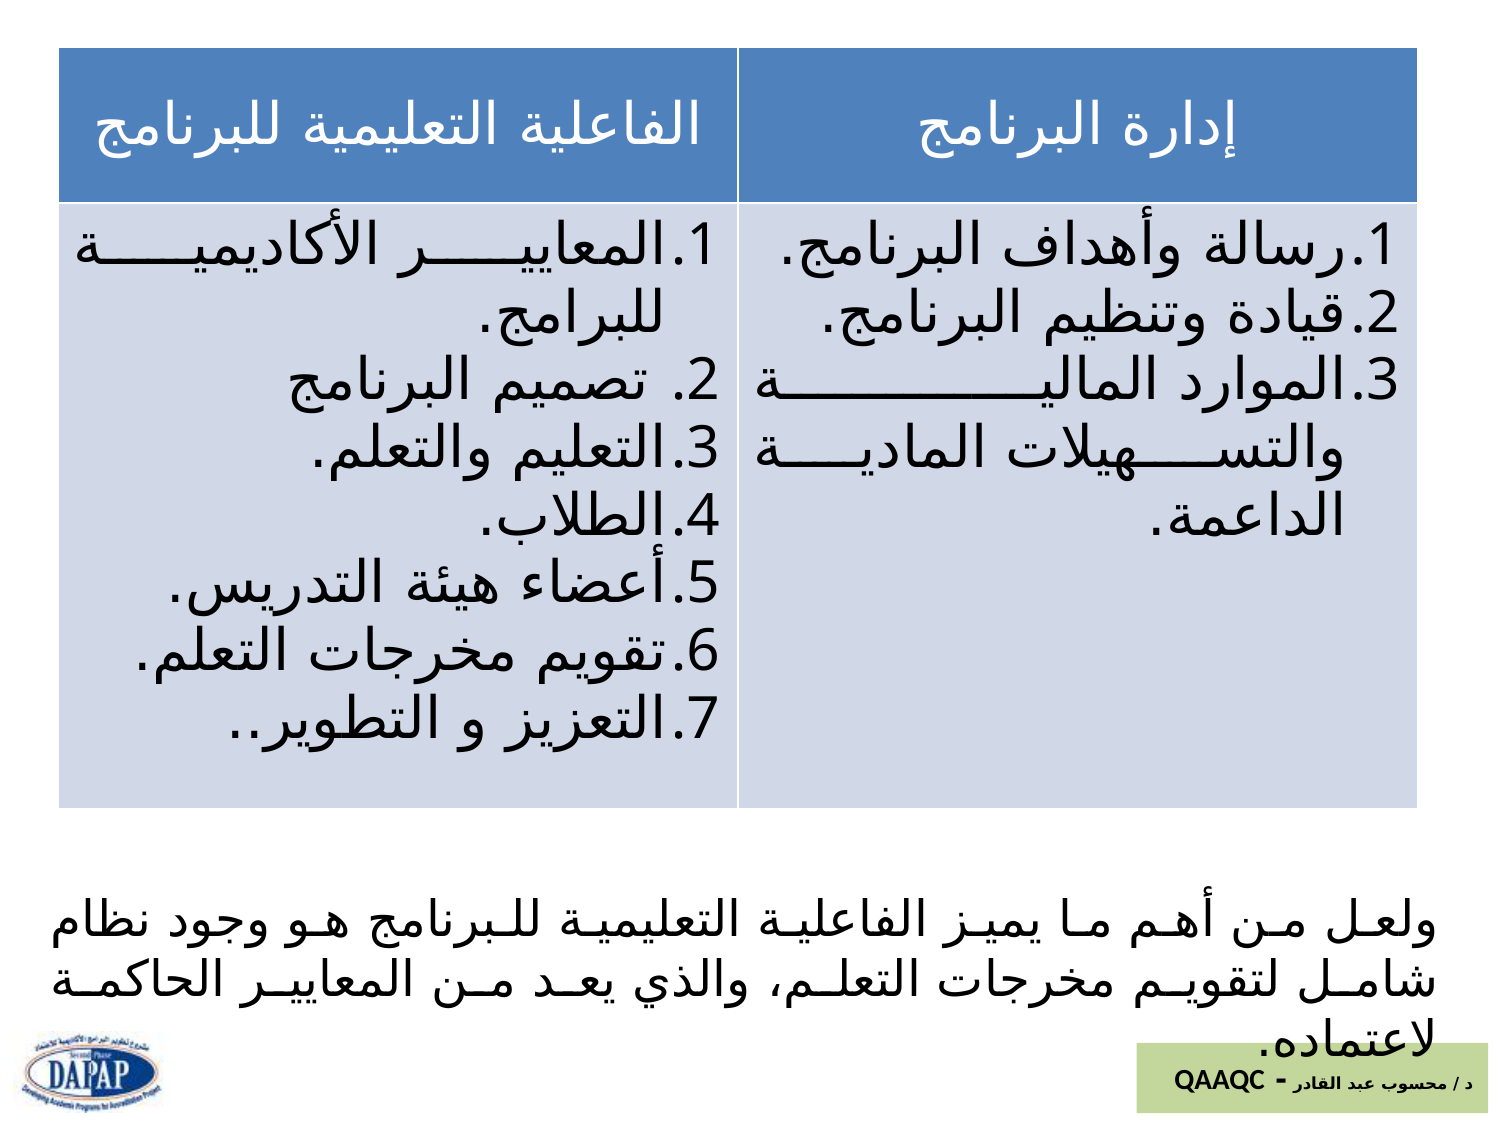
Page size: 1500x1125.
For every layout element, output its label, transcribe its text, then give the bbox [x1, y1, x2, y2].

table_header إدارة البرنامج [739, 48, 1417, 202]
picture [13, 1031, 176, 1113]
table_header الفاعلية التعليمية للبرنامج [59, 48, 737, 202]
table_cell المعايير الأكاديمية للبرامج. تصميم البرنامج التعليم والتعلم. الطلاب. أعضاء هيئة التدريس. تقويم مخرجات التعلم. التعزيز و التطوير.. [59, 204, 737, 808]
table_cell رسالة وأهداف البرنامج. قيادة وتنظيم البرنامج. الموارد المالية والتسهيلات المادية الداعمة. [739, 204, 1417, 808]
text_box ولعل من أهم ما يميز الفاعلية التعليمية للبرنامج هو وجود نظام شامل لتقويم مخرجات التعلم، والذي يعد من المعايير الحاكمة لاعتماده. [35, 878, 1454, 1074]
